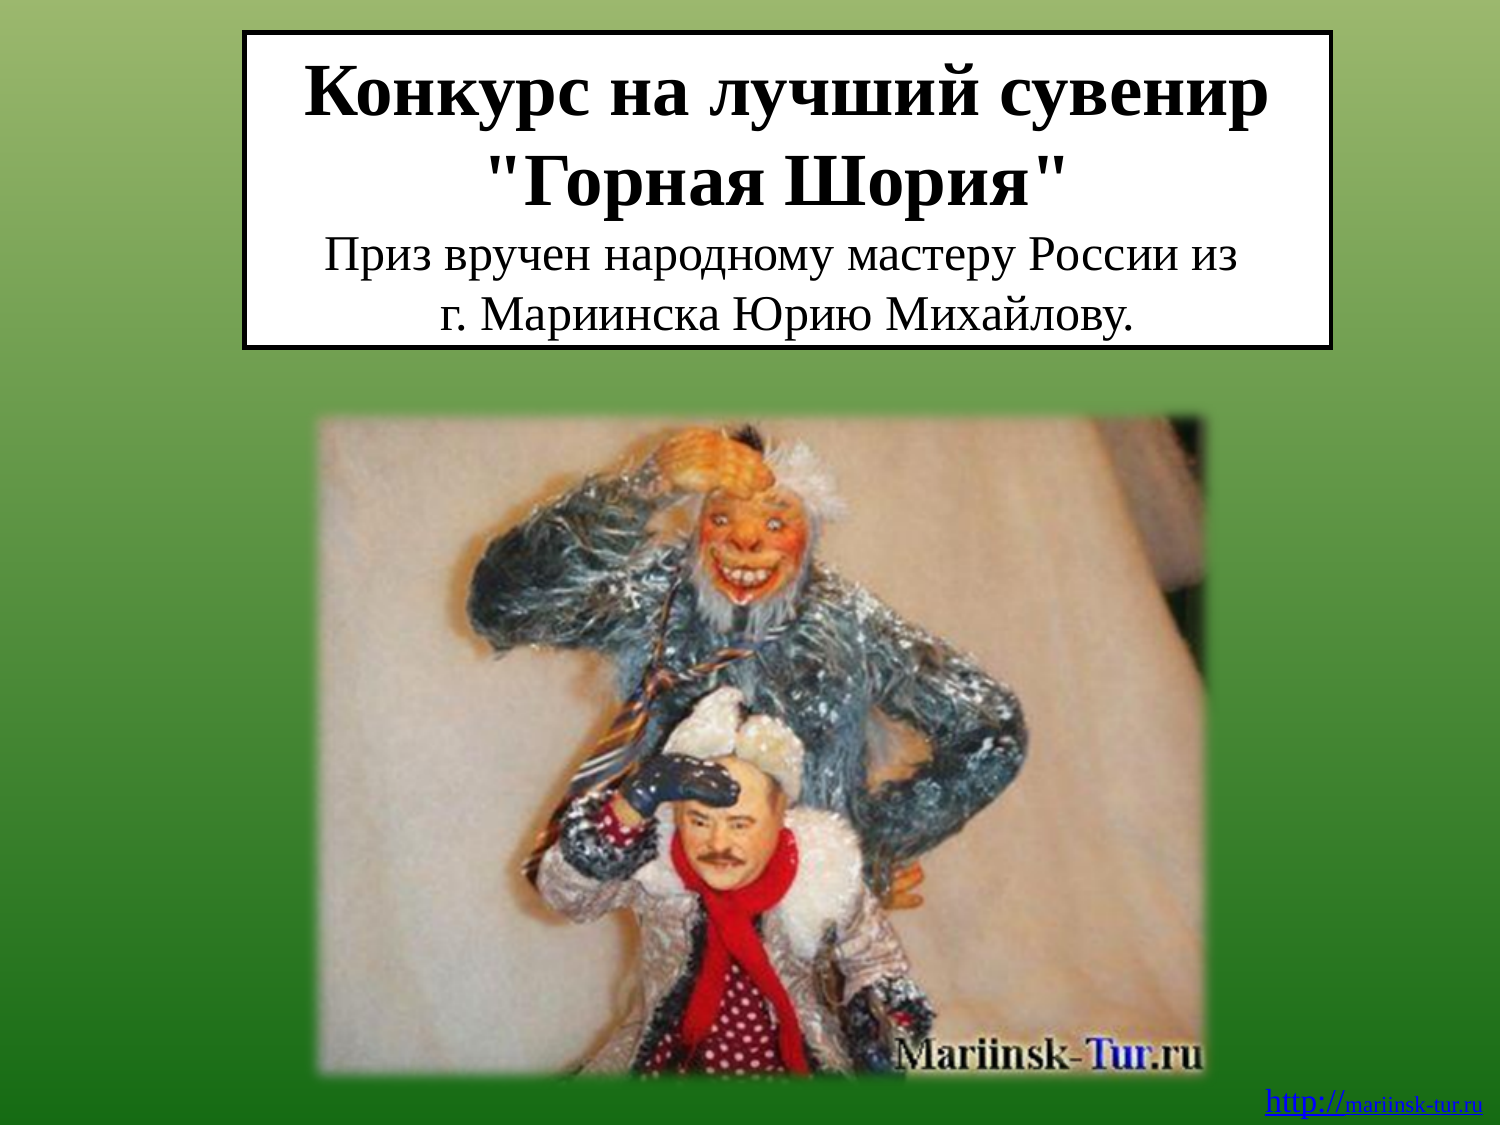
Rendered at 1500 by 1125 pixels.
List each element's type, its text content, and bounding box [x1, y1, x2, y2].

text_box http://mariinsk-tur.ru [1250, 1071, 1499, 1125]
text_box Конкурс на лучший сувенир "Горная Шория" Приз вручен народному мастеру России из г. Мариинска Юрию Михайлову. [244, 32, 1332, 348]
picture [299, 399, 1224, 1094]
